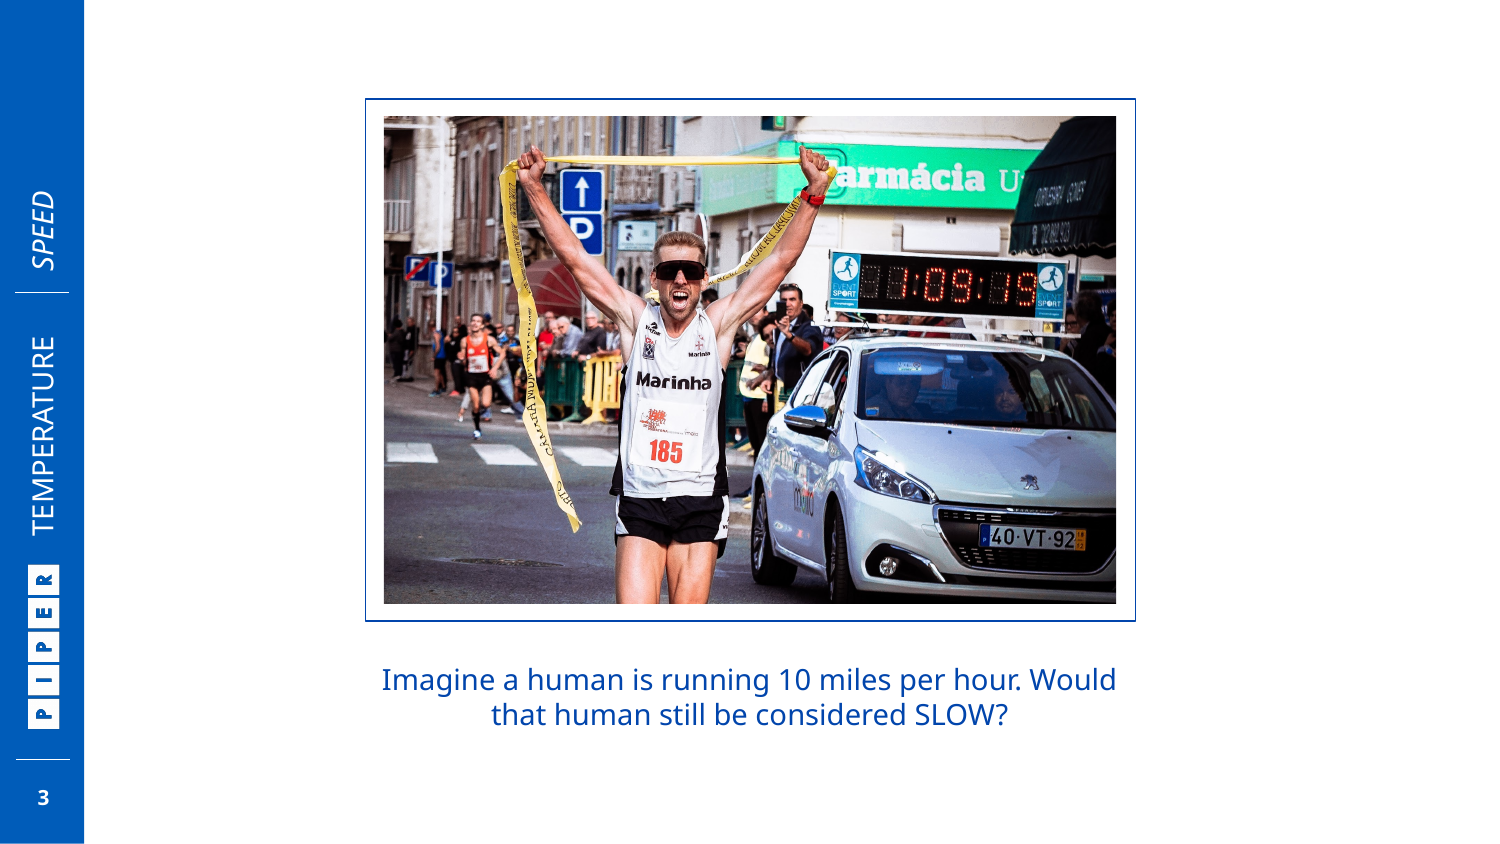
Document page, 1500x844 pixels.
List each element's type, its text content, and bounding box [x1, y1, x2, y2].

text_box [0, 676, 85, 844]
text_box [0, 0, 85, 625]
text_box Imagine a human is running 10 miles per hour. Would that human still be considered SLOW? [351, 646, 1149, 745]
picture [383, 116, 1117, 604]
text_box [365, 98, 1136, 622]
text_box TEMPERATURE [9, 292, 78, 552]
picture [0, 560, 131, 735]
text_box ‹#› [13, 764, 74, 833]
text_box SPEED [9, 0, 78, 287]
